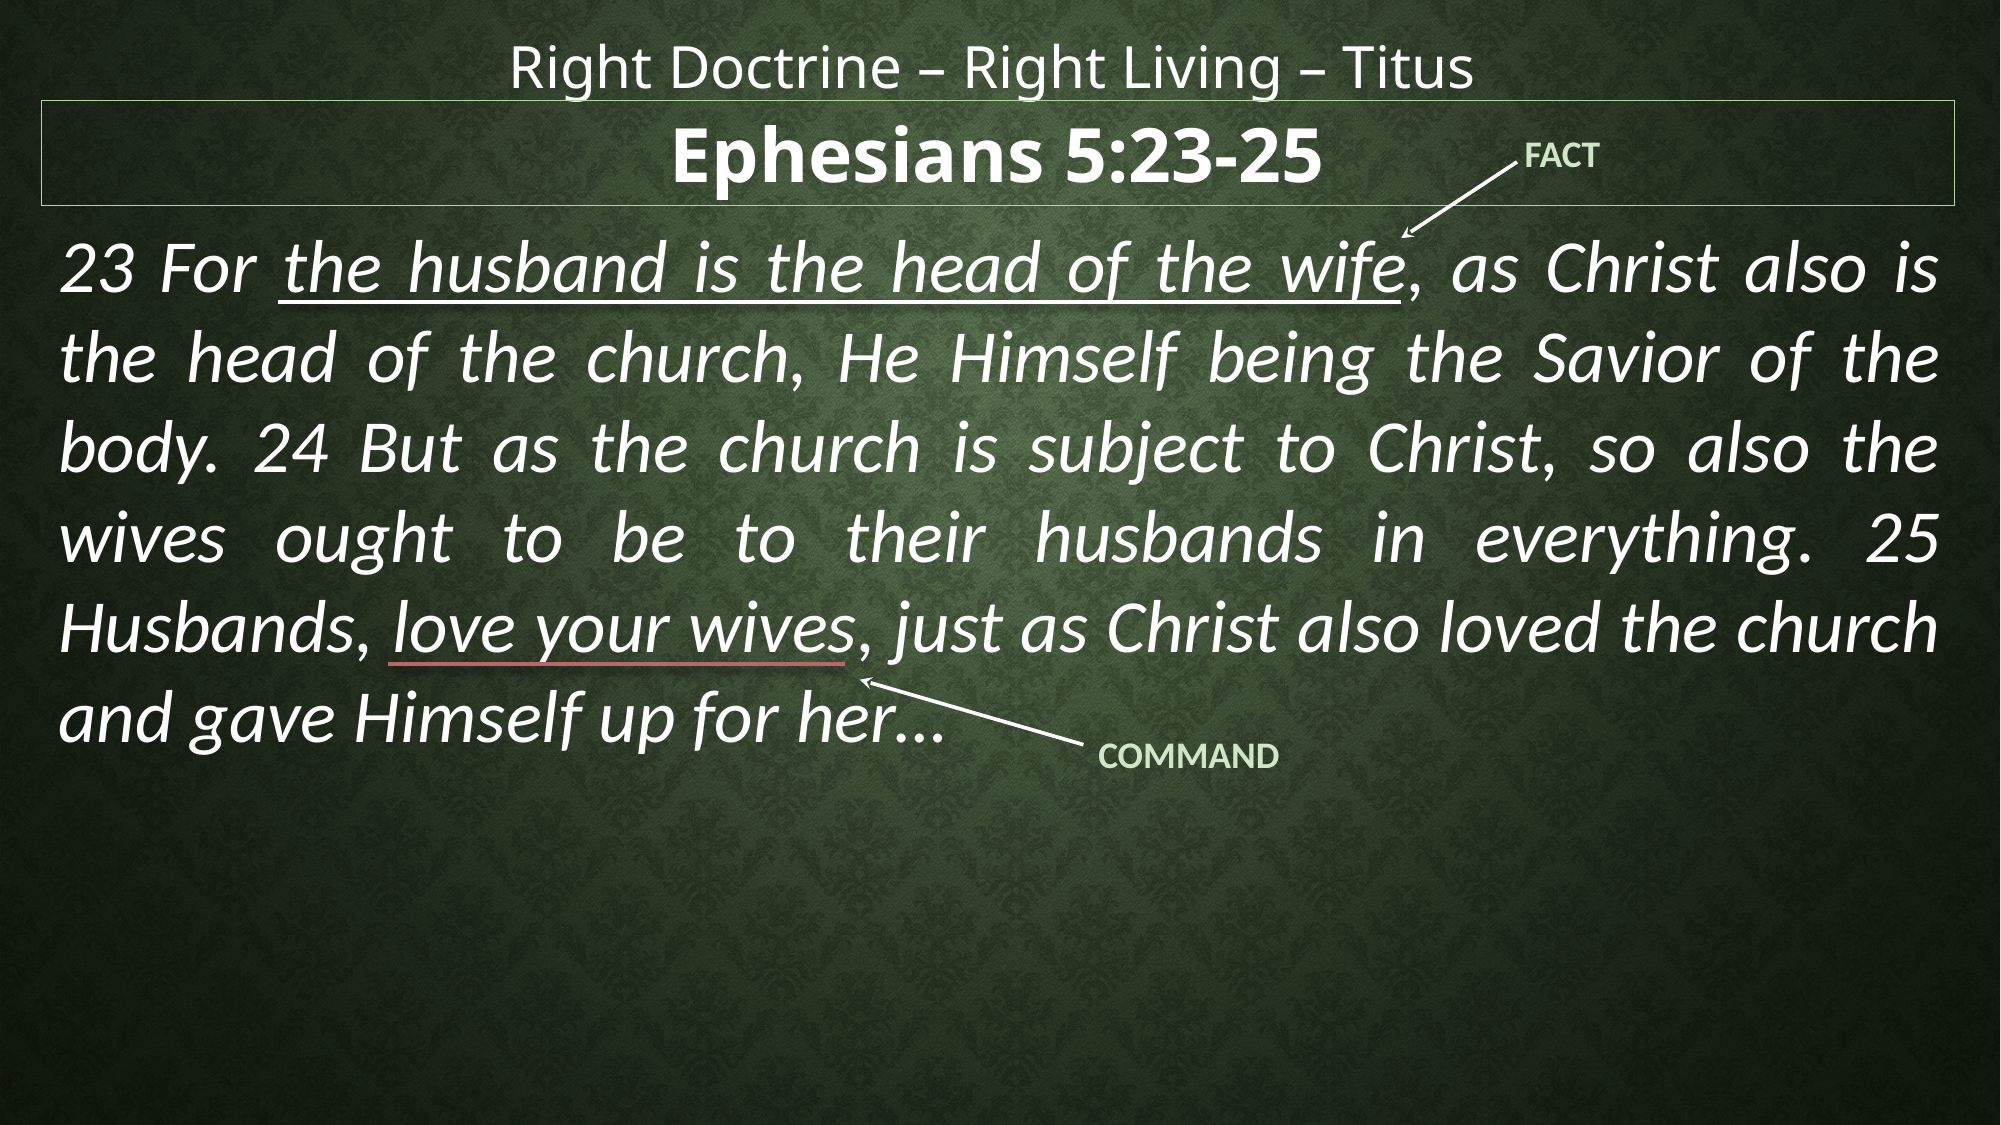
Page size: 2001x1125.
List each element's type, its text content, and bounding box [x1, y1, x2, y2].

text_box FACT [1509, 122, 1779, 183]
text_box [1400, 161, 1518, 239]
subtitle Right Doctrine – Right Living – Titus [249, 9, 1750, 100]
text_box COMMAND [1083, 723, 1352, 784]
text_box 23 For the husband is the head of the wife, as Christ also is the head of the church, He Himself being the Savior of the body. 24 But as the church is subject to Christ, so also the wives ought to be to their husbands in everything. 25 Husbands, love your wives, just as Christ also loved the church and gave Himself up for her… [43, 209, 1957, 765]
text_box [859, 679, 1085, 746]
text_box Ephesians 5:23-25 [41, 100, 1955, 206]
